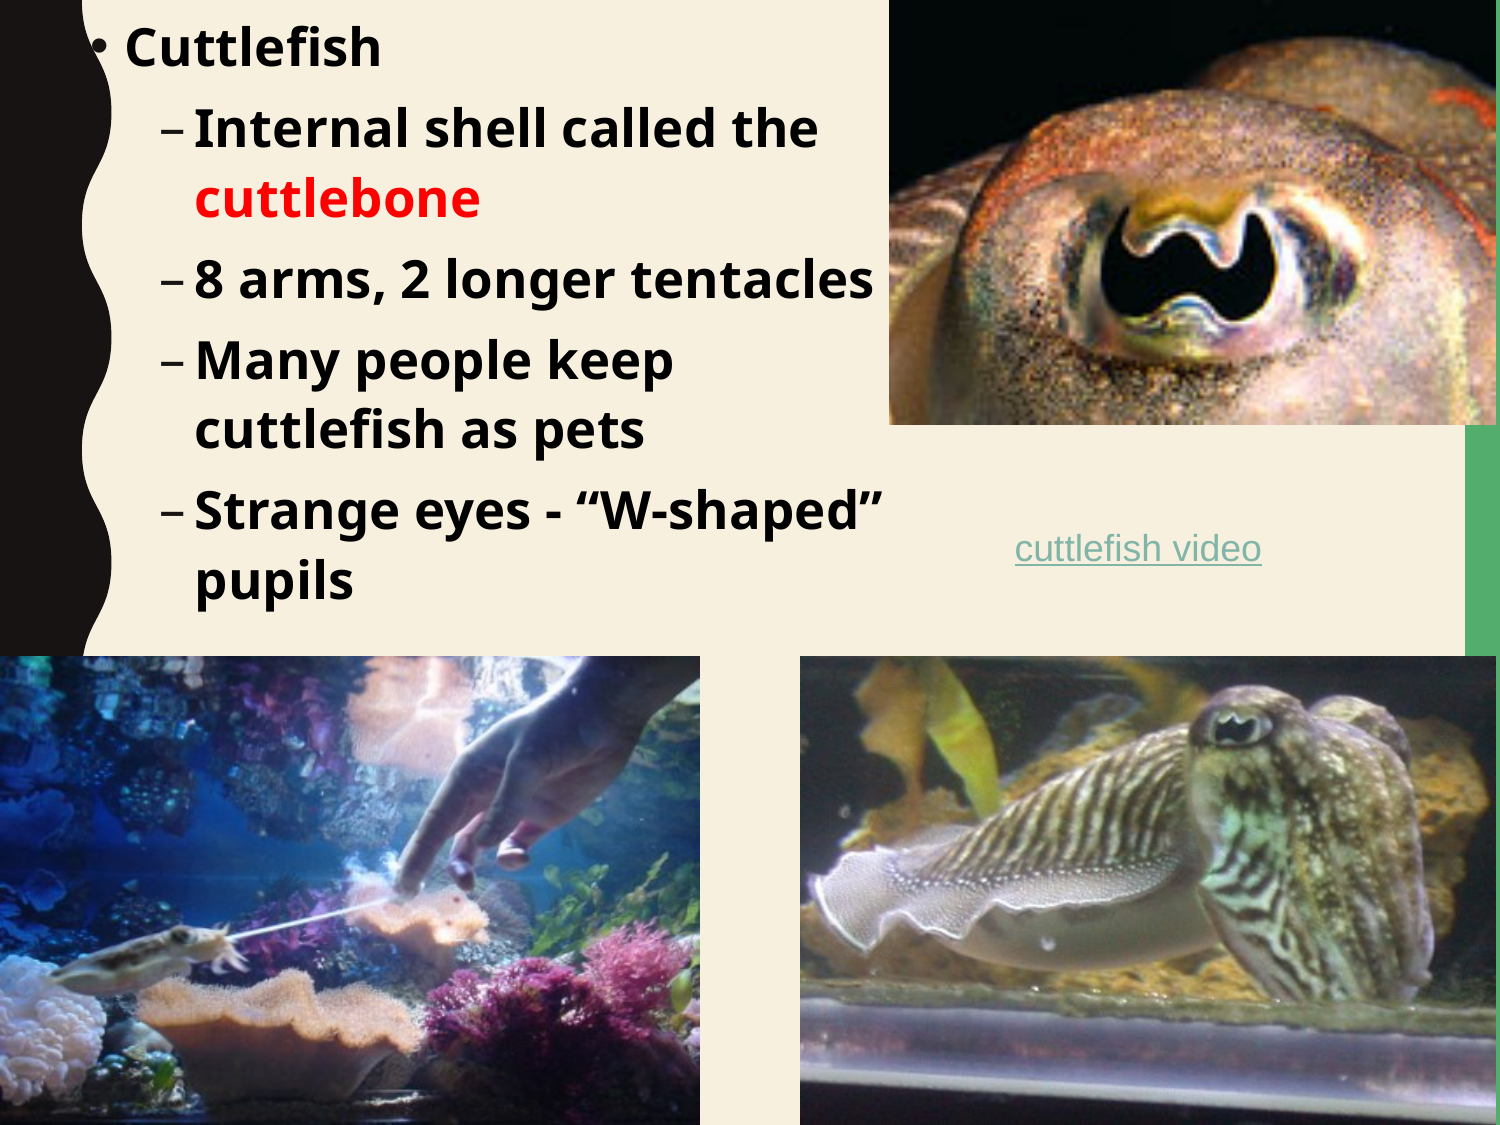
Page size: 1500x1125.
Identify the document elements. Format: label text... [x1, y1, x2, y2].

list Cuttlefish Internal shell called the cuttlebone 8 arms, 2 longer tentacles Many people keep cuttlefish as pets Strange eyes - “W-shaped” pupils [75, 0, 925, 625]
picture [799, 656, 1496, 1125]
picture [0, 656, 700, 1125]
text_box cuttlefish video [999, 516, 1500, 577]
picture [889, 0, 1496, 425]
